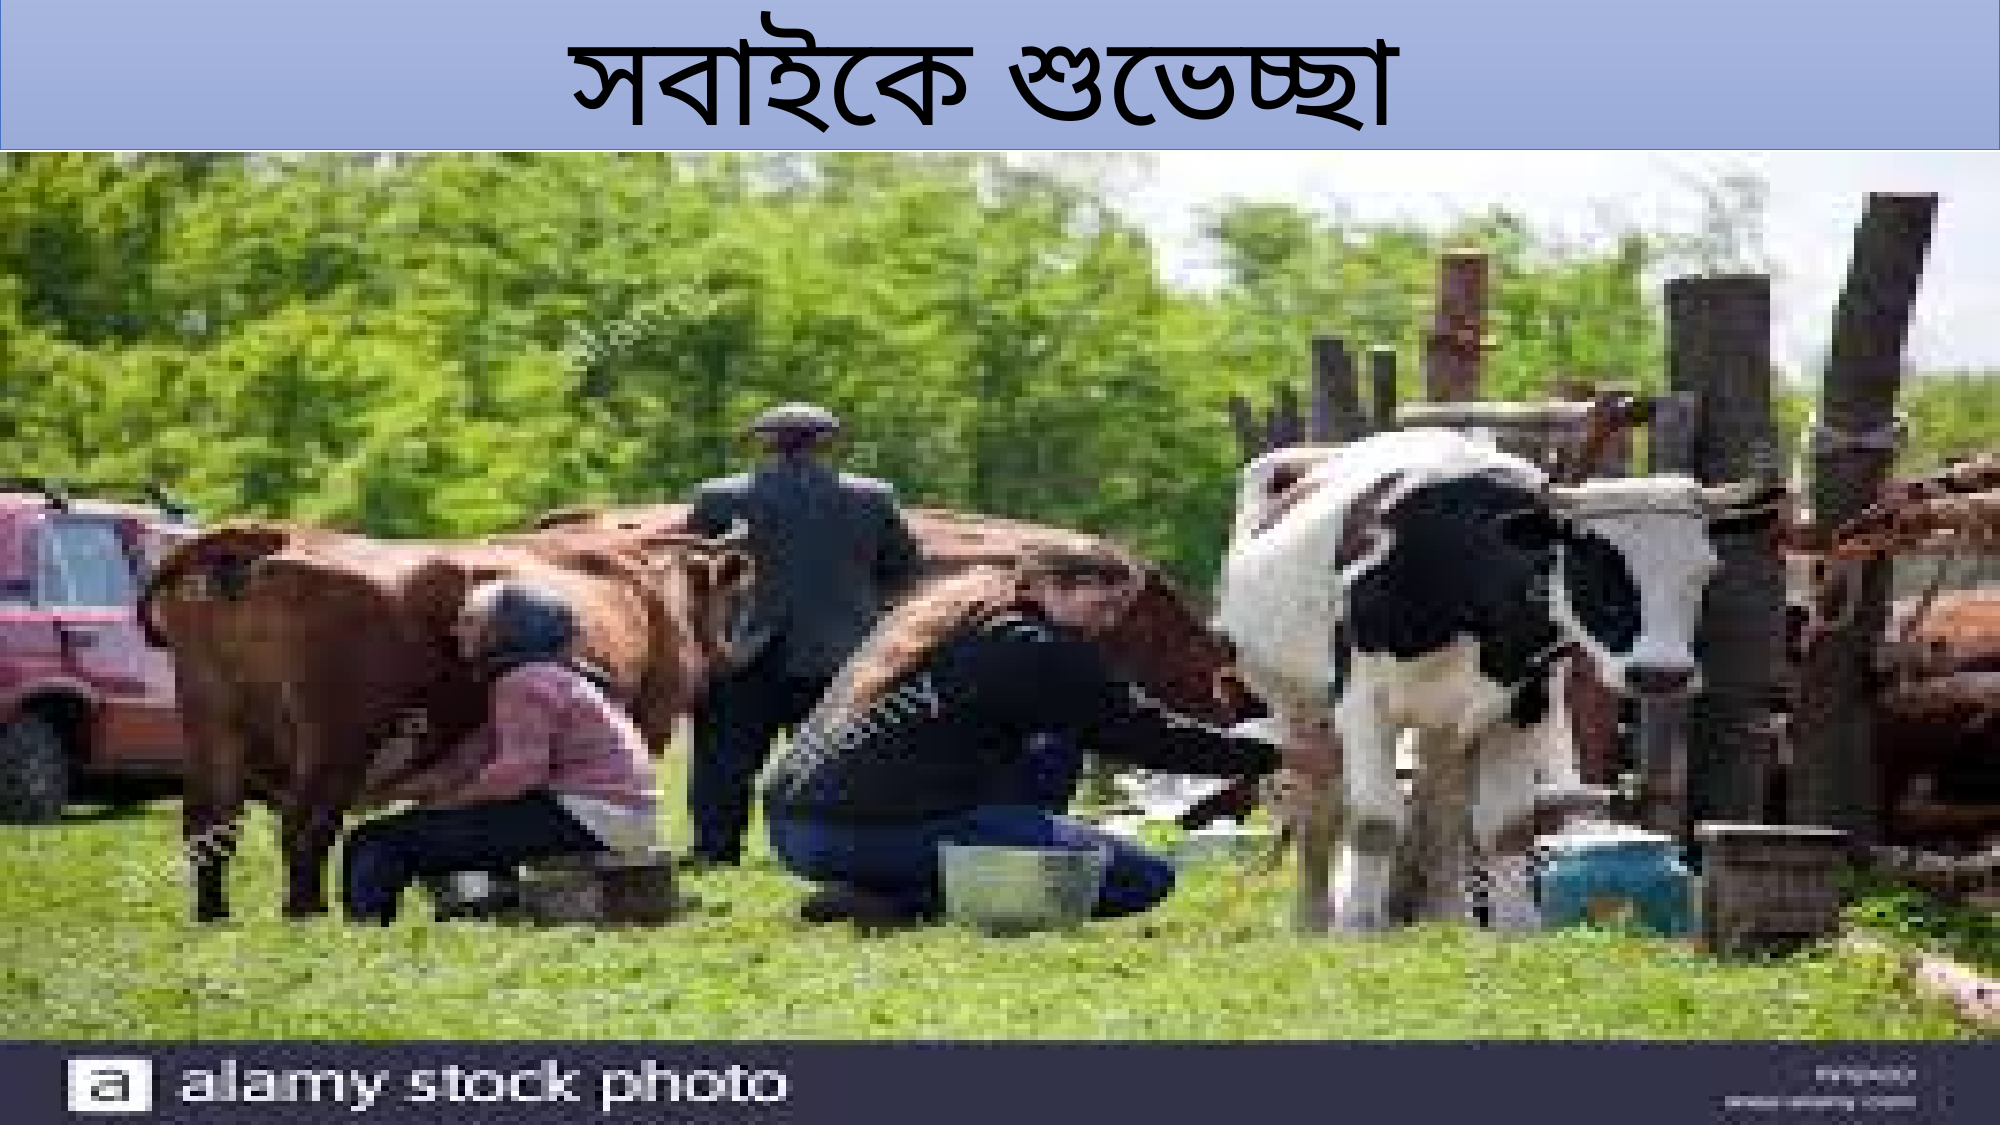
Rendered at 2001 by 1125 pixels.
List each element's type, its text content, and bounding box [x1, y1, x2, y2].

picture [0, 152, 2000, 1125]
text_box সবাইকে শুভেচ্ছা [0, 0, 2000, 150]
